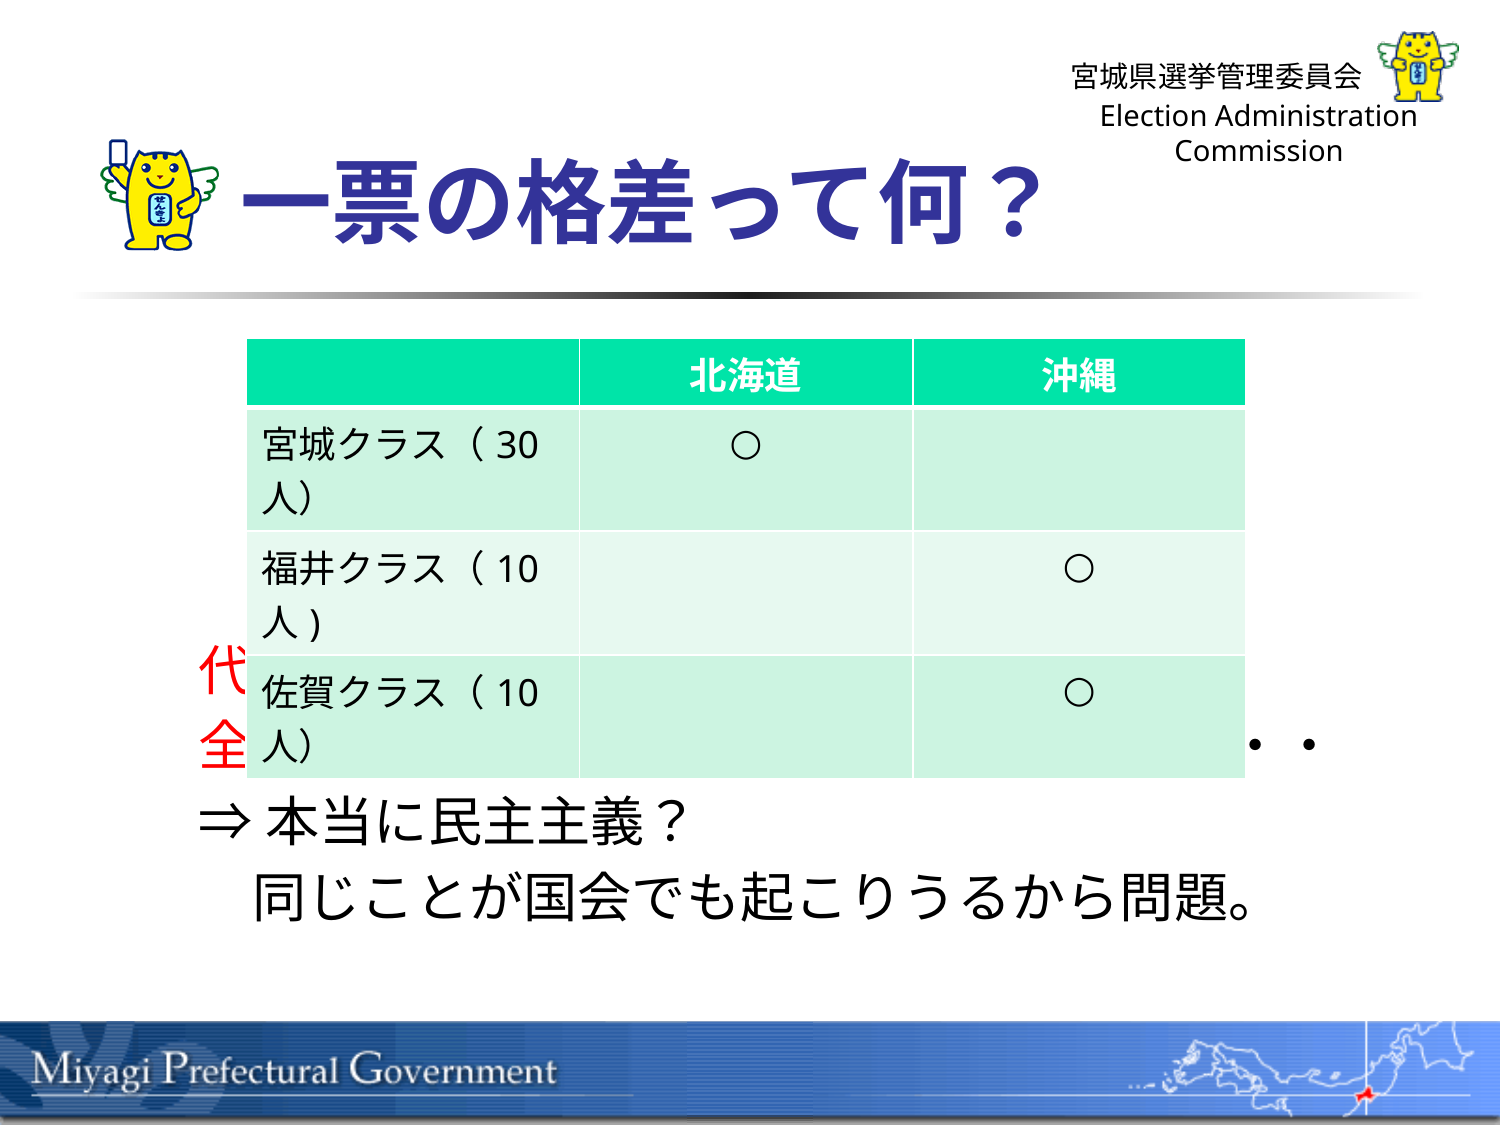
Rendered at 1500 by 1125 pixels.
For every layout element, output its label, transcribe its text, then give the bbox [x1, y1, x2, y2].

table_header [247, 339, 579, 405]
table_header 北海道 [580, 339, 912, 405]
picture [0, 1021, 1500, 1125]
table_cell 福井クラス（10人) [247, 532, 579, 654]
table_cell 宮城クラス（30人） [247, 410, 579, 530]
table_cell [580, 532, 912, 654]
table_header 沖縄 [914, 339, 1245, 405]
table_cell 佐賀クラス（10人） [247, 656, 579, 778]
list 代表者の多数決で沖縄に行くことが決定。 全体の多数決だったら北海道だったのに・・・ ⇒本当に民主主義？ 同じことが国会でも起こりうるから問題。 [183, 302, 1387, 1000]
picture [1377, 31, 1459, 102]
table_cell [580, 656, 912, 778]
table_cell ○ [914, 532, 1245, 654]
table_cell ○ [914, 656, 1245, 778]
table_cell [914, 410, 1245, 530]
picture [100, 139, 219, 251]
title 一票の格差って何？ [225, 125, 1247, 263]
table_cell ○ [580, 410, 912, 530]
